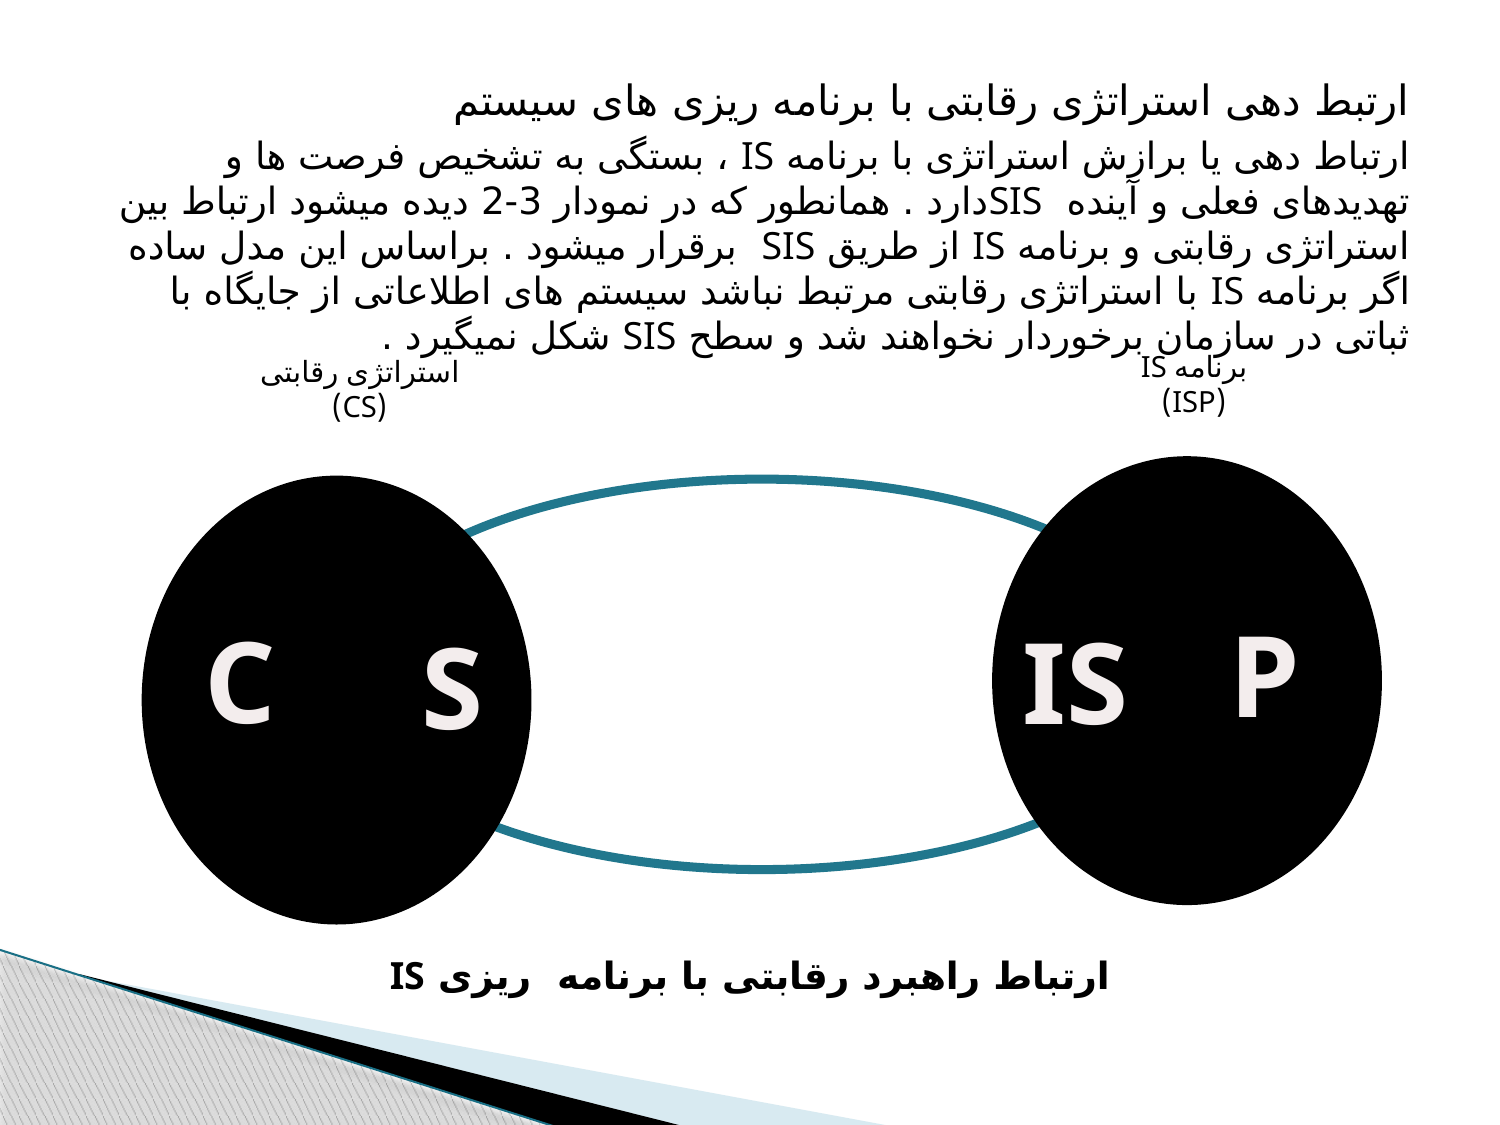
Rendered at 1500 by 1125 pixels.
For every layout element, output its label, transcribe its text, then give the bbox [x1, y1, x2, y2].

text_box [987, 451, 1387, 910]
text_box برنامه IS (ISP) [1075, 341, 1313, 426]
text_box P [1214, 597, 1315, 748]
text_box استراتژی رقابتی (CS) [241, 345, 479, 431]
text_box C [189, 603, 291, 754]
text_box S [406, 609, 499, 760]
text_box [137, 471, 537, 930]
text_box IS [1007, 604, 1144, 755]
text_box [469, 474, 1042, 875]
list ارتبط دهی استراتژی رقابتی با برنامه ریزی های سیستم ارتباط دهی یا برازش استراتژی با برنامه IS ، بستگی به تشخیص فرصت ها و تهدیدهای فعلی و آینده SISدارد . همانطور که در نمودار 3-2 دیده میشود ارتباط بین استراتژی رقابتی و برنامه IS از طریق SIS برقرار میشود . براساس این مدل ساده اگر برنامه IS با استراتژی رقابتی مرتبط نباشد سیستم های اطلاعاتی از جایگاه با ثباتی در سازمان برخوردار نخواهند شد و سطح SIS شکل نمیگیرد . ارتباط راهبرد رقابتی با برنامه ریزی IS [75, 66, 1425, 1005]
